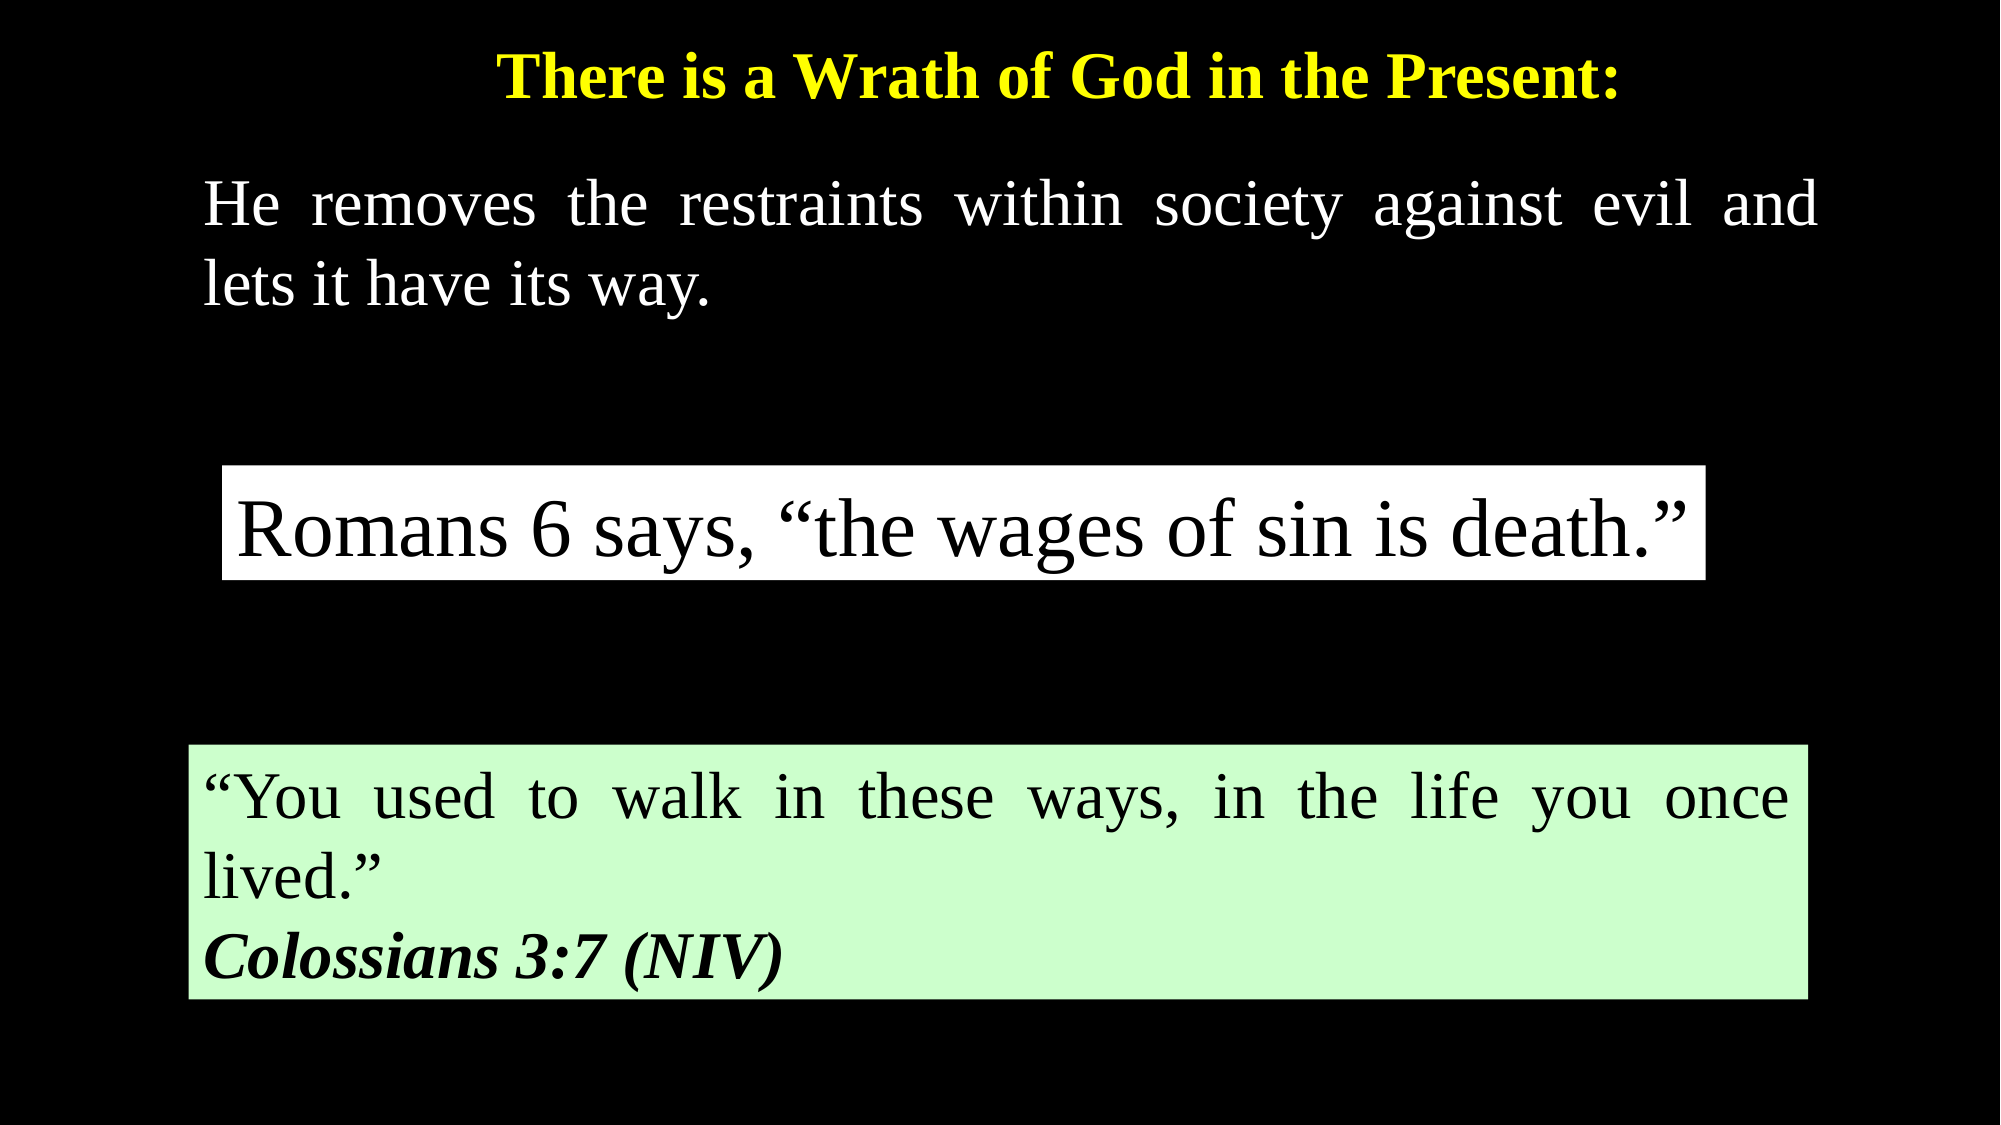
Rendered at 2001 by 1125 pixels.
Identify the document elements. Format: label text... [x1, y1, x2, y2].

text_box There is a Wrath of God in the Present: [481, 24, 1639, 120]
text_box Romans 6 says, “the wages of sin is death.” [222, 465, 1706, 581]
text_box He removes the restraints within society against evil and lets it have its way. [188, 151, 1837, 327]
text_box “You used to walk in these ways, in the life you once lived.” Colossians 3:7 (NIV) [188, 744, 1809, 1000]
